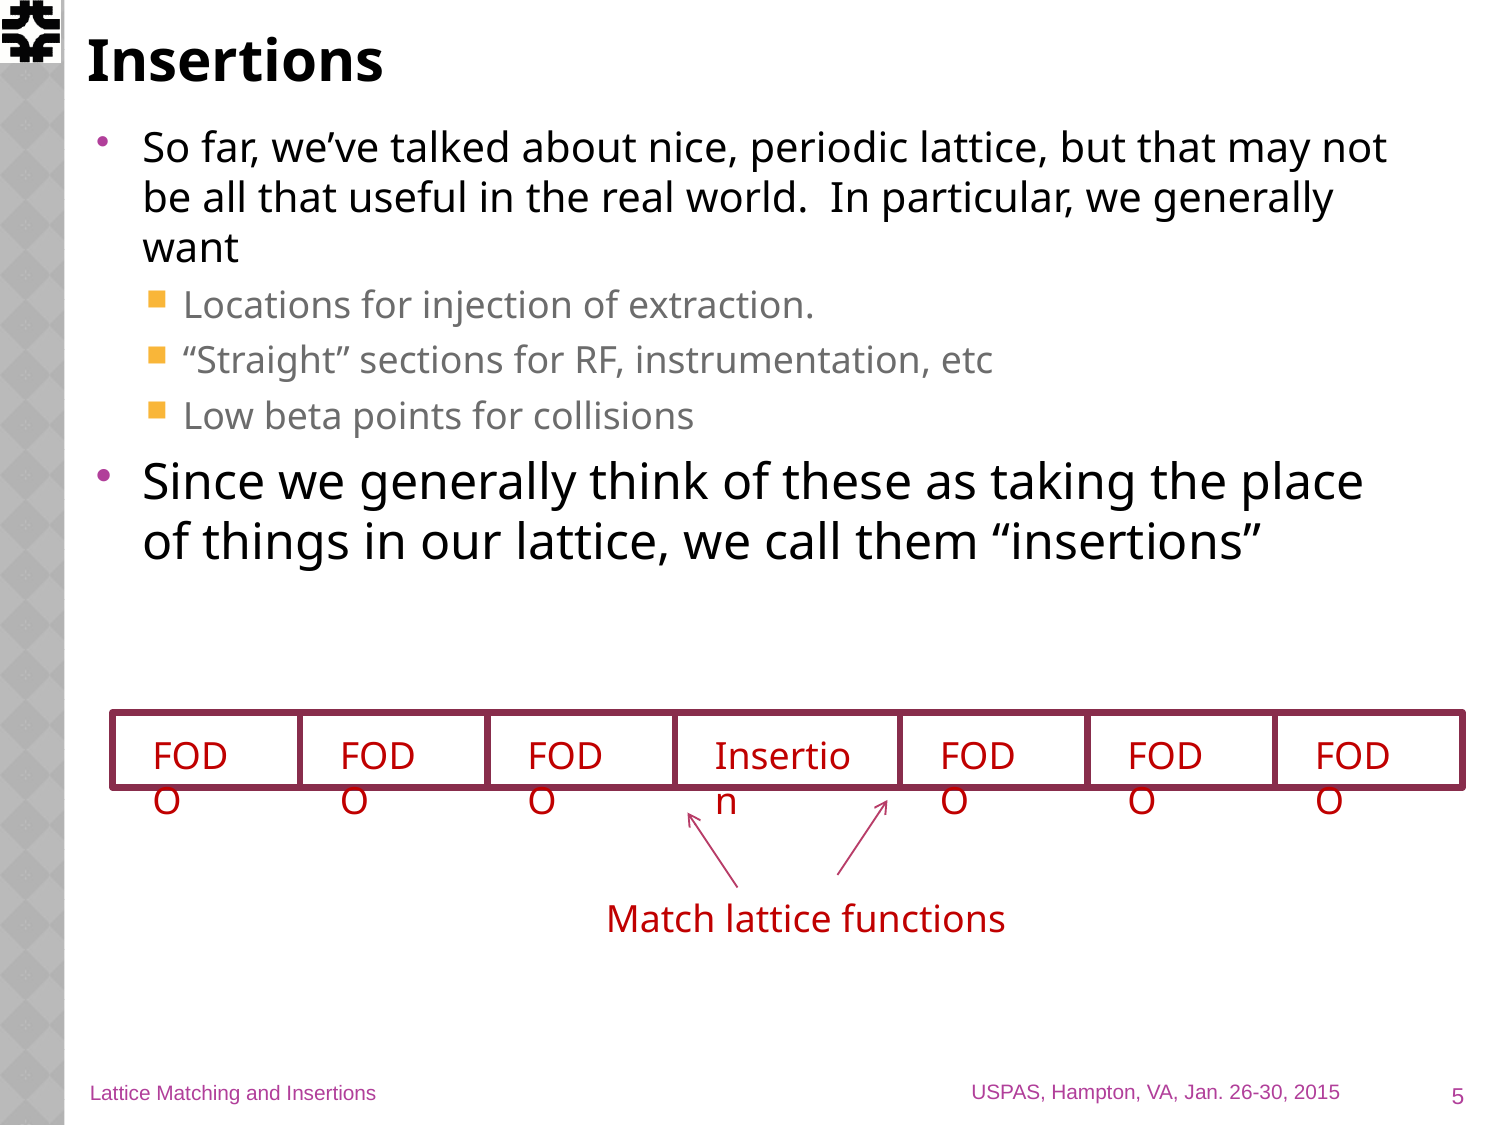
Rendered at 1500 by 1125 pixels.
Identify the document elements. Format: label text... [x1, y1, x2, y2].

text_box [687, 811, 738, 888]
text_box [112, 711, 298, 788]
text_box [299, 711, 486, 788]
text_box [1087, 711, 1273, 788]
slide_number 5 [1367, 1071, 1465, 1110]
footer Lattice Matching and Insertions [75, 1075, 709, 1105]
text_box [672, 709, 903, 791]
text_box Insertion [699, 724, 888, 830]
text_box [899, 711, 1086, 788]
list So far, we’ve talked about nice, periodic lattice, but that may not be all that useful in the real world. In particular, we generally want Locations for injection of extraction. “Straight” sections for RF, instrumentation, etc Low beta points for collisions Since we generally think of these as taking the place of things in our lattice, we call them “insertions” [82, 112, 1437, 588]
title Insertions [80, 20, 1436, 93]
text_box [487, 711, 676, 788]
picture [0, 0, 61, 63]
text_box Match lattice functions [562, 887, 1050, 948]
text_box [837, 799, 888, 876]
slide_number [941, 1077, 1355, 1104]
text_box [1274, 711, 1463, 788]
